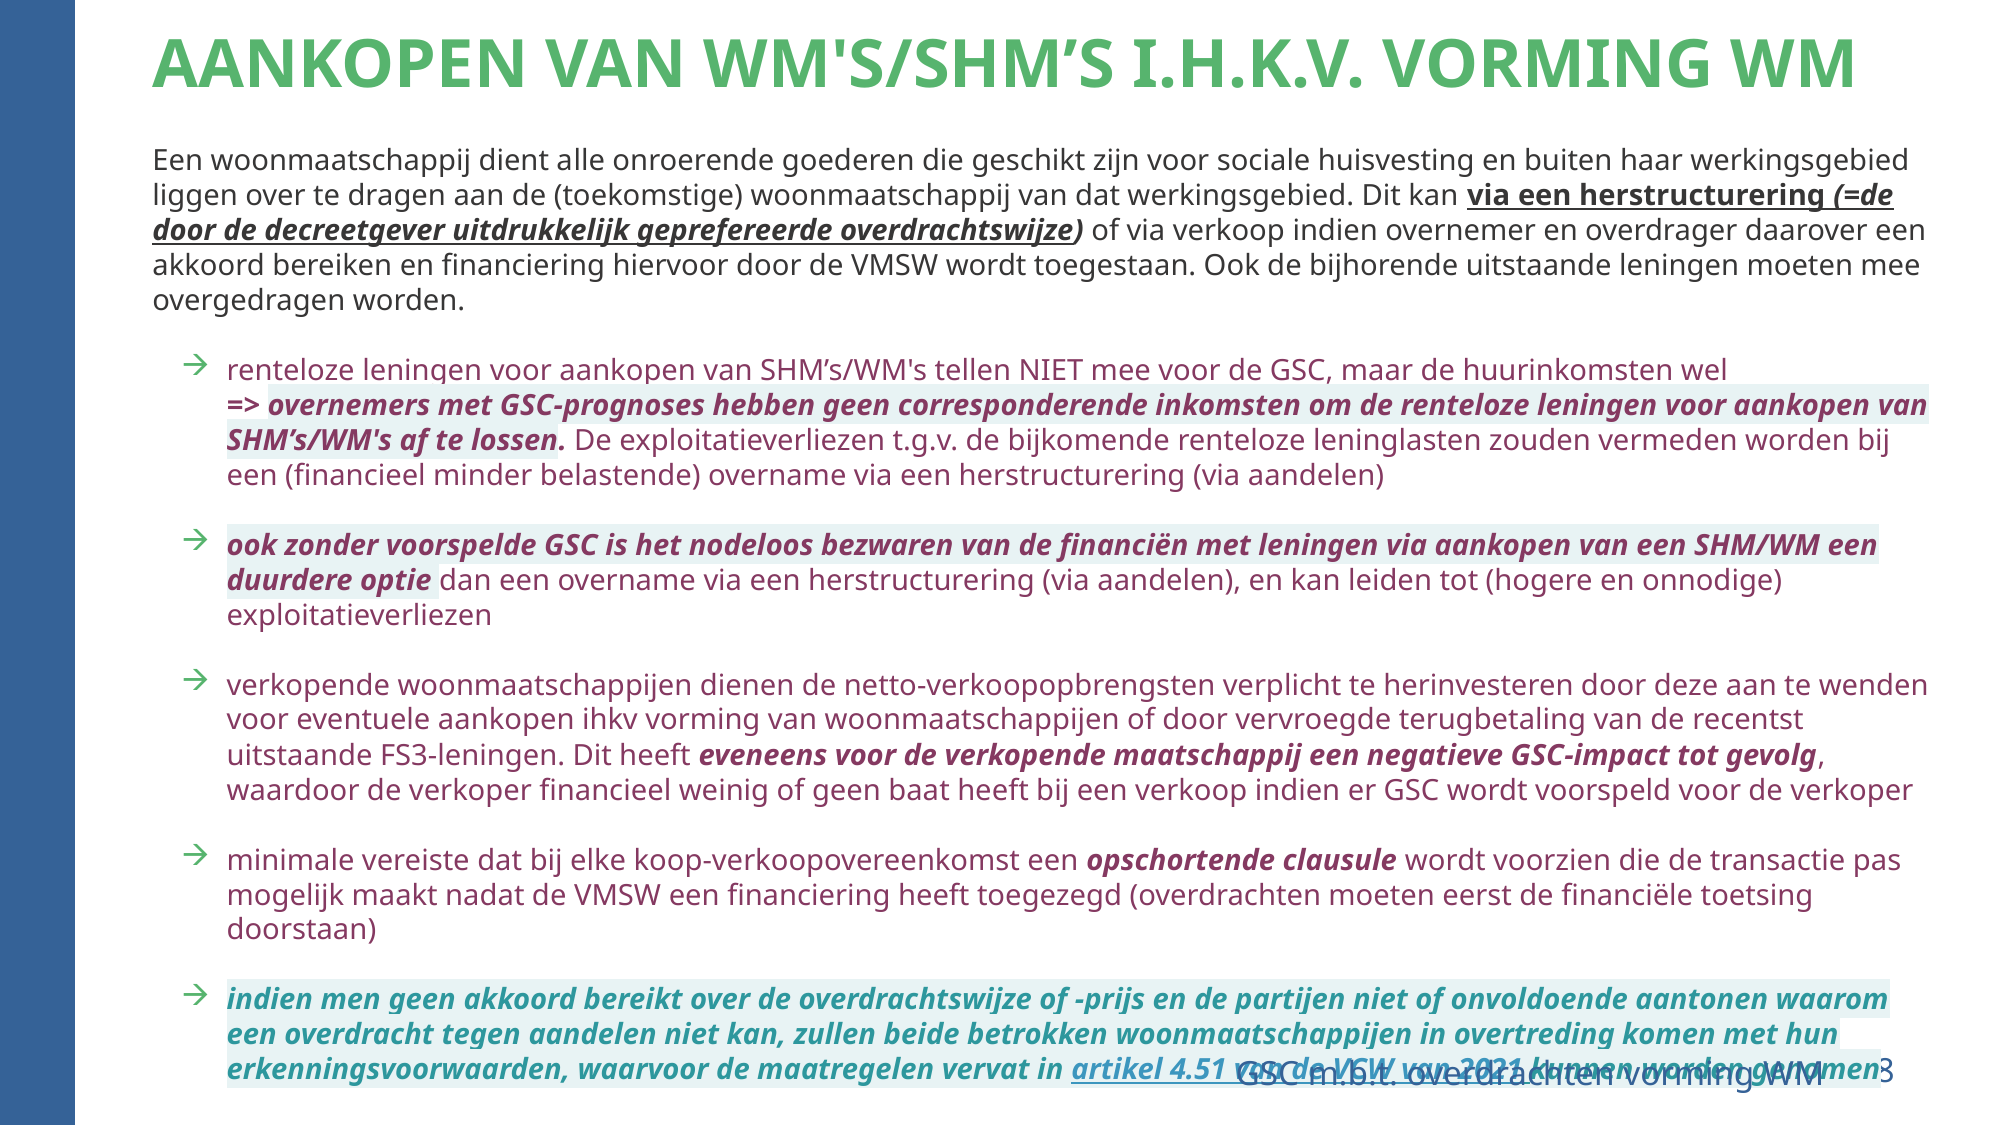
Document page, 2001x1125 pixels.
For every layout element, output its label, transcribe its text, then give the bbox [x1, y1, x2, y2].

footer GSC m.b.t. overdrachten vorming WM [137, 1042, 1841, 1103]
list Een woonmaatschappij dient alle onroerende goederen die geschikt zijn voor sociale huisvesting en buiten haar werkingsgebied liggen over te dragen aan de (toekomstige) woonmaatschappij van dat werkingsgebied. Dit kan via een herstructurering (=de door de decreetgever uitdrukkelijk geprefereerde overdrachtswijze) of via verkoop indien overnemer en overdrager daarover een akkoord bereiken en financiering hiervoor door de VMSW wordt toegestaan. Ook de bijhorende uitstaande leningen moeten mee overgedragen worden. renteloze leningen voor aankopen van SHM’s/WM's tellen NIET mee voor de GSC, maar de huurinkomsten wel => overnemers met GSC-prognoses hebben geen corresponderende inkomsten om de renteloze leningen voor aankopen van SHM’s/WM's af te lossen. De exploitatieverliezen t.g.v. de bijkomende renteloze leninglasten zouden vermeden worden bij een (financieel minder belastende) overname via een herstructurering (via aandelen) ook zonder voorspelde GSC is het nodeloos bezwaren van de financiën met leningen via aankopen van een SHM/WM een duurdere optie dan een overname via een herstructurering (via aandelen), en kan leiden tot (hogere en onnodige) exploitatieverliezen verkopende woonmaatschappijen dienen de netto-verkoopopbrengsten verplicht te herinvesteren door deze aan te wenden voor eventuele aankopen ihkv vorming van woonmaatschappijen of door vervroegde terugbetaling van de recentst uitstaande FS3-leningen. Dit heeft eveneens voor de verkopende maatschappij een negatieve GSC-impact tot gevolg, waardoor de verkoper financieel weinig of geen baat heeft bij een verkoop indien er GSC wordt voorspeld voor de verkoper minimale vereiste dat bij elke koop-verkoopovereenkomst een opschortende clausule wordt voorzien die de transactie pas mogelijk maakt nadat de VMSW een financiering heeft toegezegd (overdrachten moeten eerst de financiële toetsing doorstaan) indien men geen akkoord bereikt over de overdrachtswijze of -prijs en de partijen niet of onvoldoende aantonen waarom een overdracht tegen aandelen niet kan, zullen beide betrokken woonmaatschappijen in overtreding komen met hun erkenningsvoorwaarden, waarvoor de maatregelen vervat in artikel 4.51 van de VCW van 2021 kunnen worden genomen [137, 134, 1958, 1125]
title Aankopen van WM's/SHM’s i.h.k.v. vorming WM [137, 22, 1910, 108]
slide_number 18 [1841, 1042, 1910, 1103]
